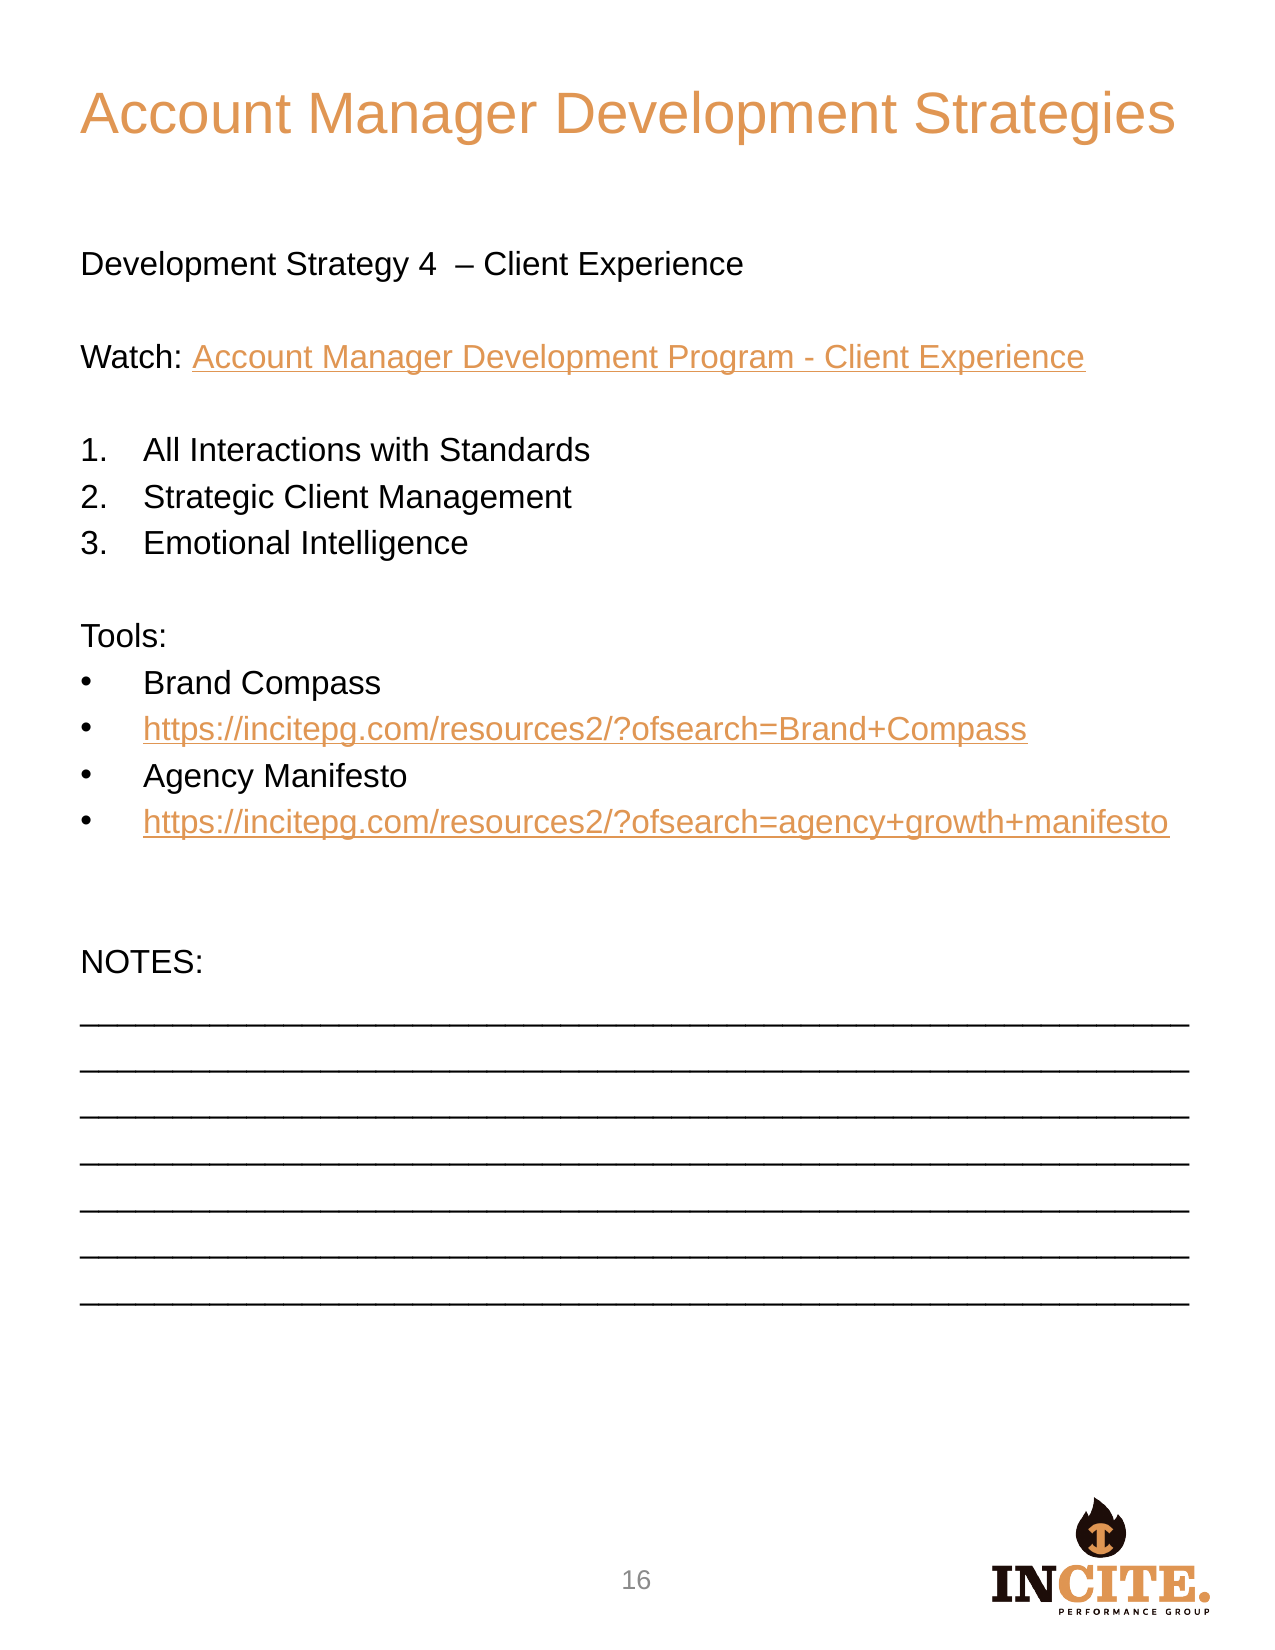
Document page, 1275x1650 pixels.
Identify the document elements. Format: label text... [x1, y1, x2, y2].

picture [992, 1497, 1210, 1615]
text_box Development Strategy 4 – Client Experience Watch: Account Manager Development Program - Client Experience All Interactions with Standards Strategic Client Management Emotional Intelligence Tools: Brand Compass https://incitepg.com/resources2/?ofsearch=Brand+Compass Agency Manifesto https://incitepg.com/resources2/?ofsearch=agency+growth+manifesto NOTES: ____________________________________________________________ ____________________________________________________________ ____________________________________________________________ ____________________________________________________________ ____________________________________________________________ ____________________________________________________________ ____________________________________________________________ [63, 233, 1212, 1474]
slide_number 15 [487, 1535, 785, 1623]
text_box Account Manager Development Strategies [63, 57, 1212, 163]
